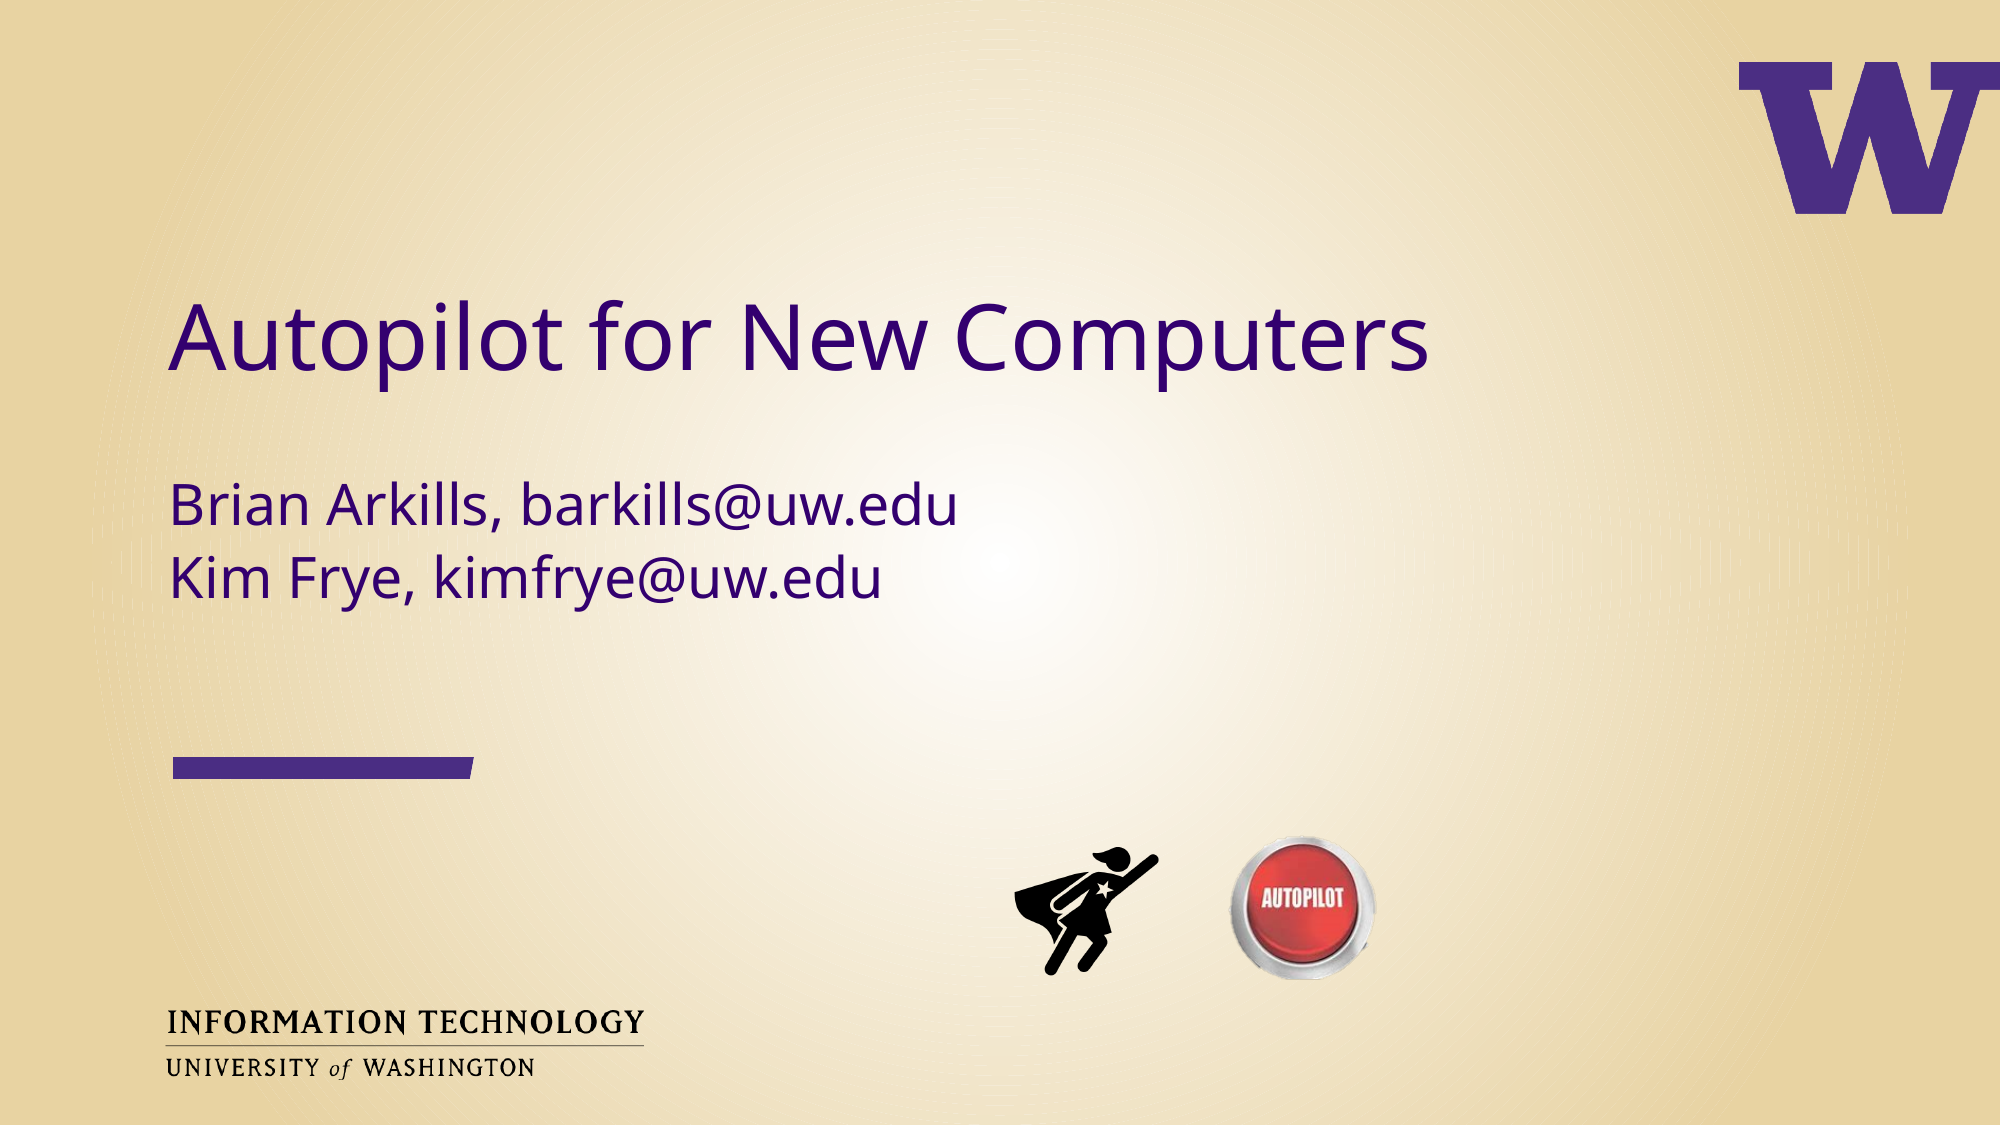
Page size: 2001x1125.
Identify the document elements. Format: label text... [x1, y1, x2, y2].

list Autopilot for New Computers Brian Arkills, barkills@uw.edu Kim Frye, kimfrye@uw.edu [153, 121, 1925, 976]
picture [158, 1009, 644, 1080]
picture [1221, 827, 1386, 995]
picture [1739, 62, 2000, 214]
picture [1011, 835, 1162, 987]
